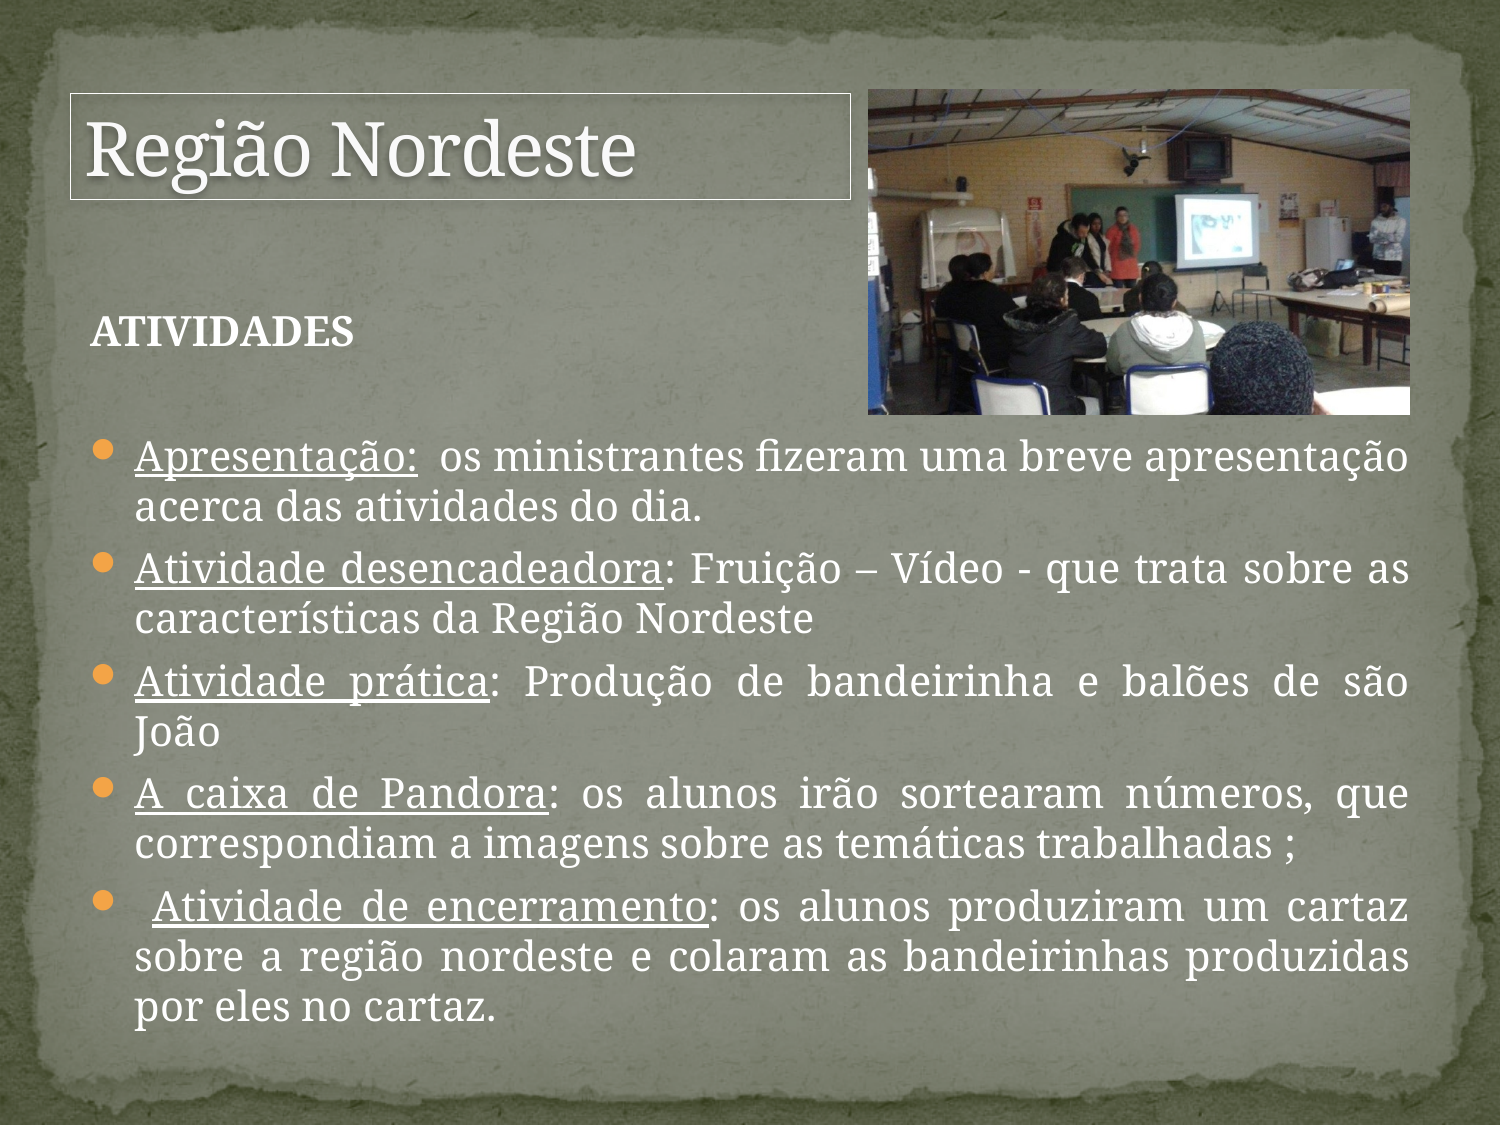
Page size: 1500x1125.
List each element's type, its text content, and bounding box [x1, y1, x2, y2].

picture [868, 89, 1410, 415]
list ATIVIDADES Apresentação: os ministrantes fizeram uma breve apresentação acerca das atividades do dia. Atividade desencadeadora: Fruição – Vídeo - que trata sobre as características da Região Nordeste Atividade prática: Produção de bandeirinha e balões de são João A caixa de Pandora: os alunos irão sortearam números, que correspondiam a imagens sobre as temáticas trabalhadas ; Atividade de encerramento: os alunos produziram um cartaz sobre a região nordeste e colaram as bandeirinhas produzidas por eles no cartaz. [75, 234, 1425, 1079]
title Região Nordeste [70, 93, 851, 200]
